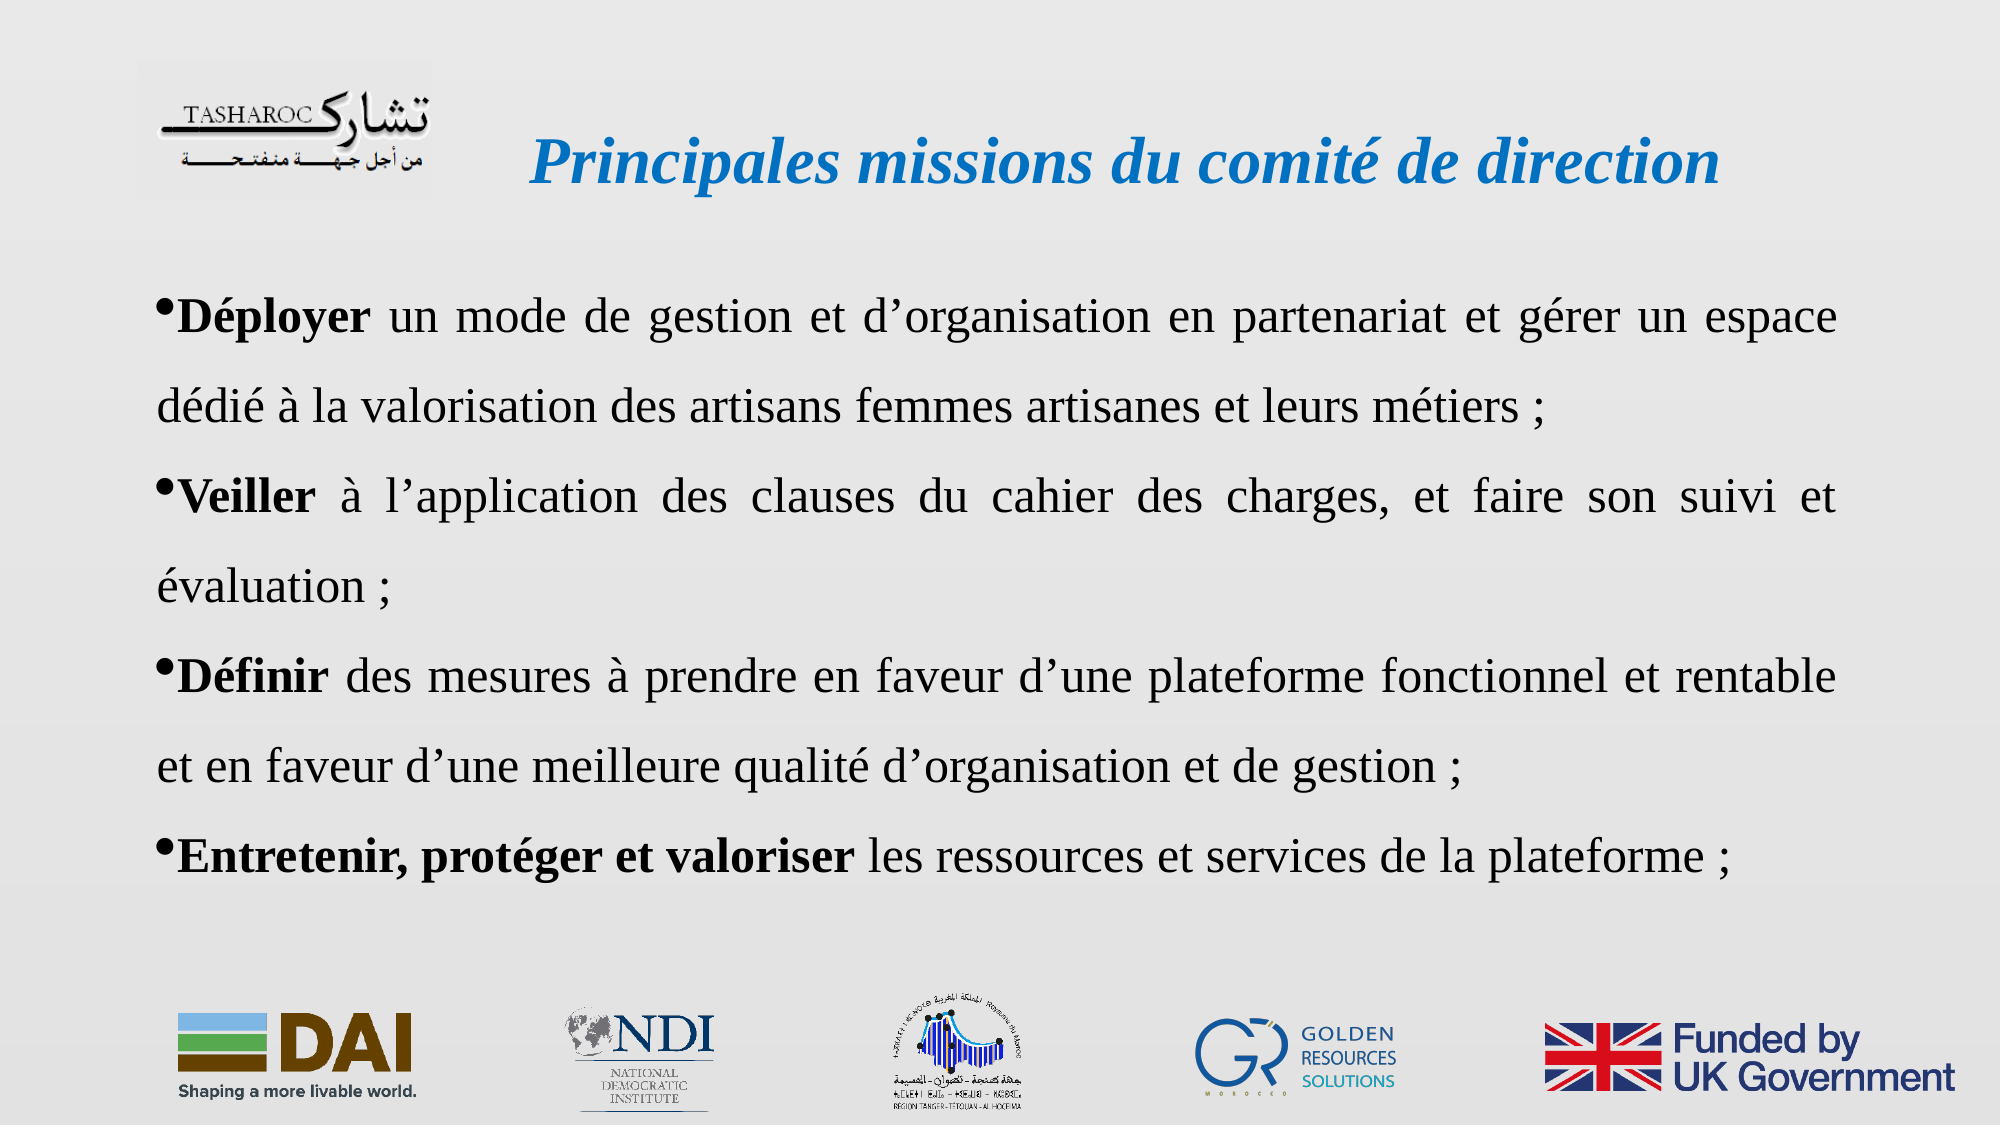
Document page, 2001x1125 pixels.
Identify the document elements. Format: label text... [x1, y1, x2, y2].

picture [178, 1013, 416, 1100]
picture [564, 1007, 714, 1112]
picture [137, 59, 433, 200]
picture [1545, 1023, 1955, 1091]
picture [1193, 1015, 1397, 1098]
text_box Déployer un mode de gestion et d’organisation en partenariat et gérer un espace dédié à la valorisation des artisans femmes artisanes et leurs métiers ; Veiller à l’application des clauses du cahier des charges, et faire son suivi et évaluation ; Définir des mesures à prendre en faveur d’une plateforme fonctionnel et rentable et en faveur d’une meilleure qualité d’organisation et de gestion ; Entretenir, protéger et valoriser les ressources et services de la plateforme ; [141, 245, 1853, 890]
picture [882, 976, 1032, 1125]
title Principales missions du comité de direction [514, 27, 2000, 246]
